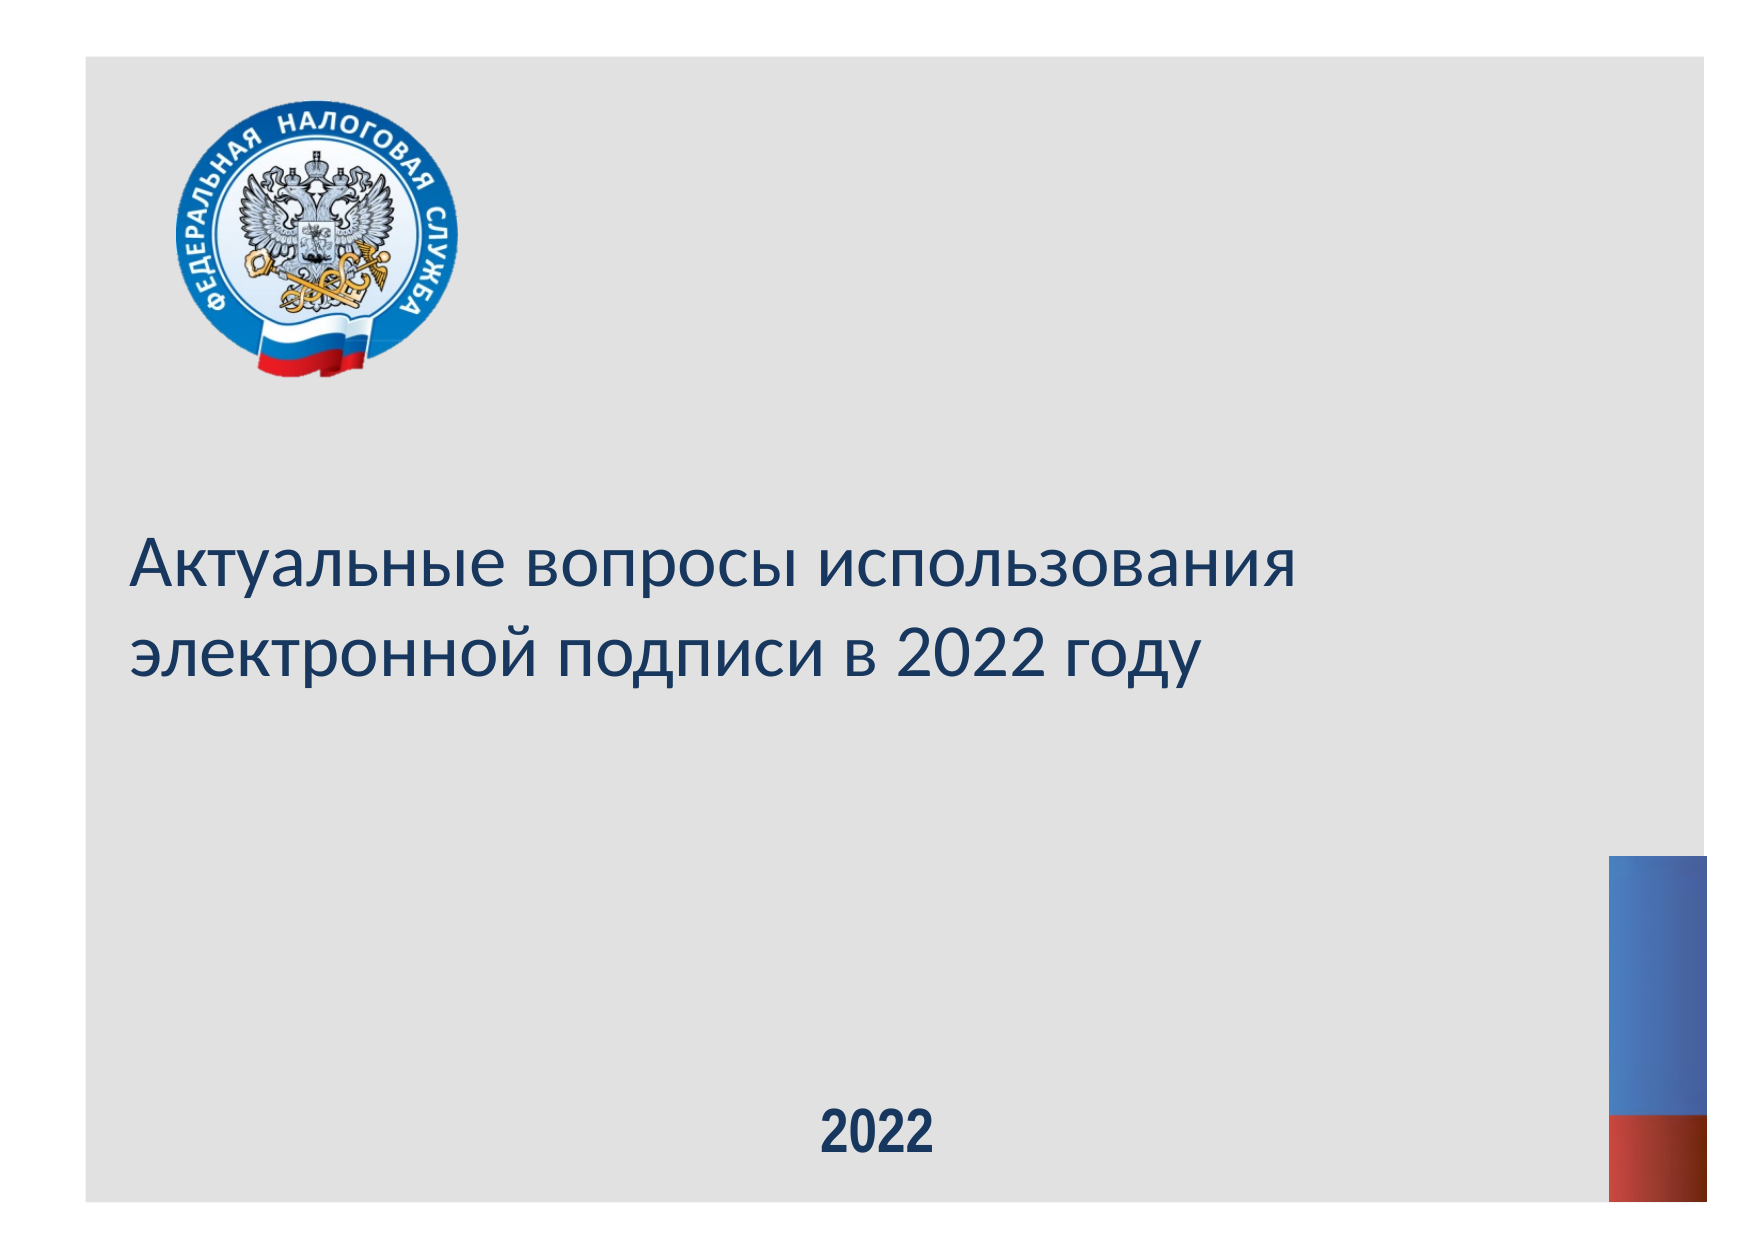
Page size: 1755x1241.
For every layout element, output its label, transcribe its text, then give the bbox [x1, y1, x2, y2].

text_box 2022 [154, 1079, 1600, 1175]
text_box [84, 54, 1706, 1204]
picture [176, 100, 458, 381]
picture [1609, 856, 1707, 1203]
text_box Актуальные вопросы использования электронной подписи в 2022 году [111, 502, 1653, 700]
